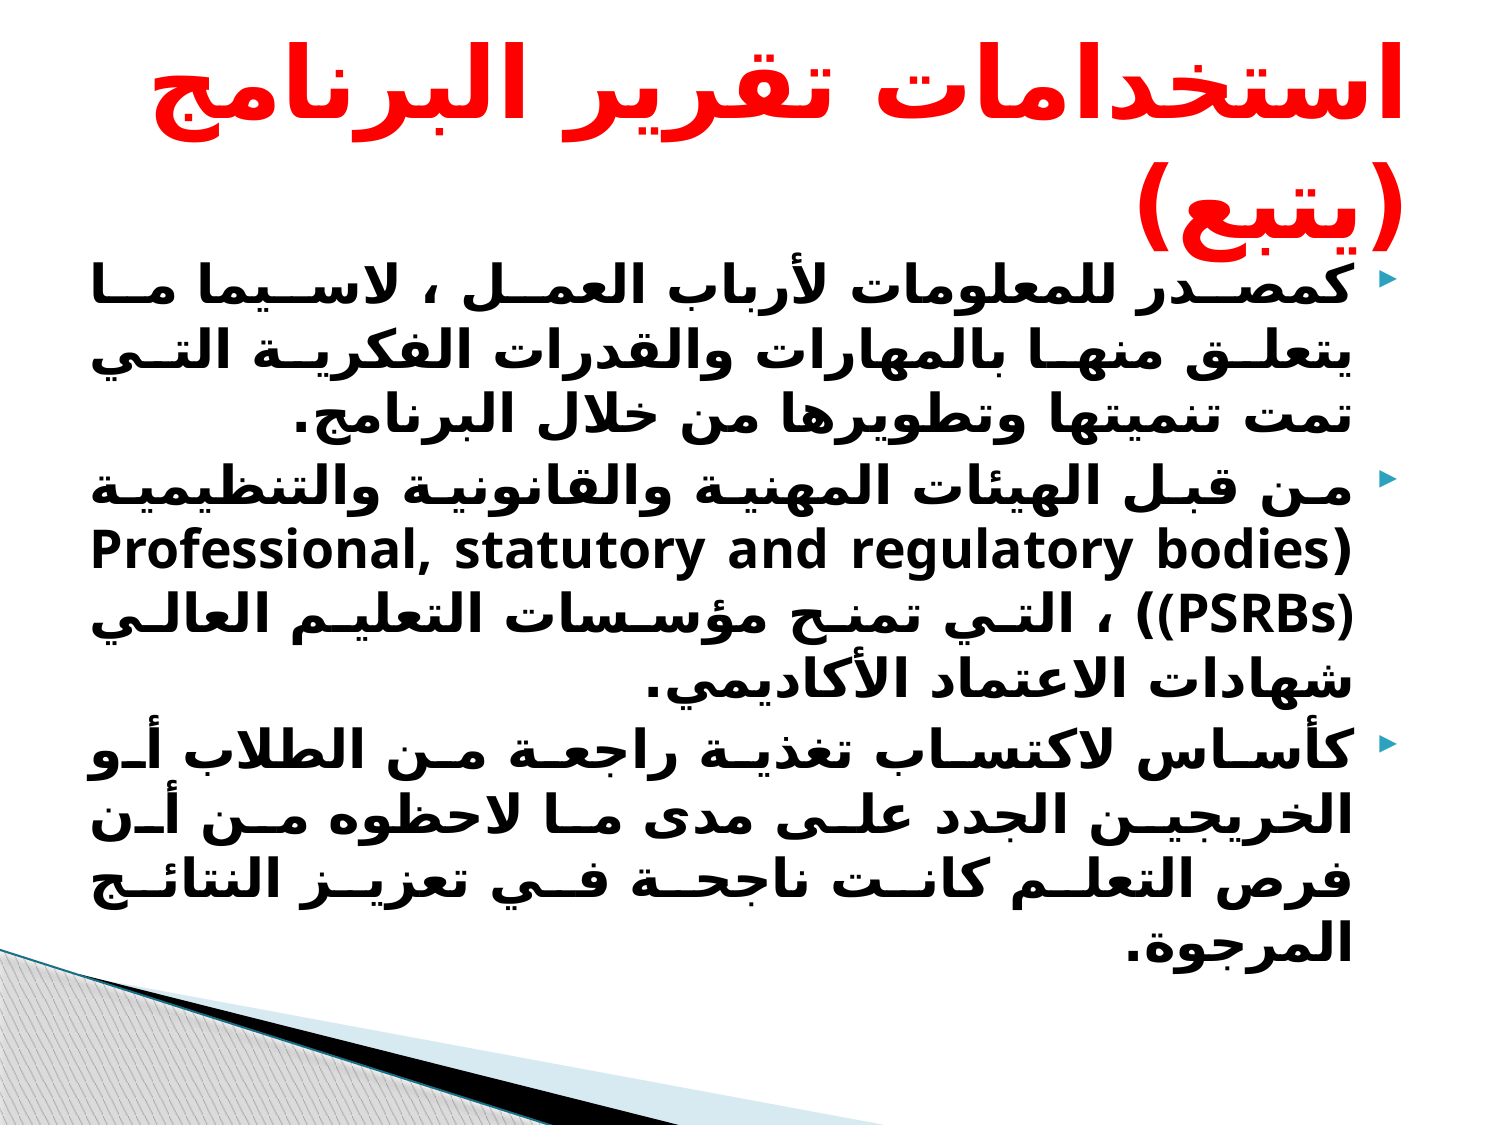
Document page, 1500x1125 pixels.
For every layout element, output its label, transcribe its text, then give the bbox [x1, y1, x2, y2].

title استخدامات تقرير البرنامج (يتبع) [75, 45, 1425, 233]
list كمصدر للمعلومات لأرباب العمل ، لاسيما ما يتعلق منها بالمهارات والقدرات الفكرية التي تمت تنميتها وتطويرها من خلال البرنامج. من قبل الهيئات المهنية والقانونية والتنظيمية (Professional, statutory and regulatory bodies (PSRBs)) ، التي تمنح مؤسسات التعليم العالي شهادات الاعتماد الأكاديمي. كأساس لاكتساب تغذية راجعة من الطلاب أو الخريجين الجدد على مدى ما لاحظوه من أن فرص التعلم كانت ناجحة في تعزيز النتائج المرجوة. [75, 243, 1425, 986]
